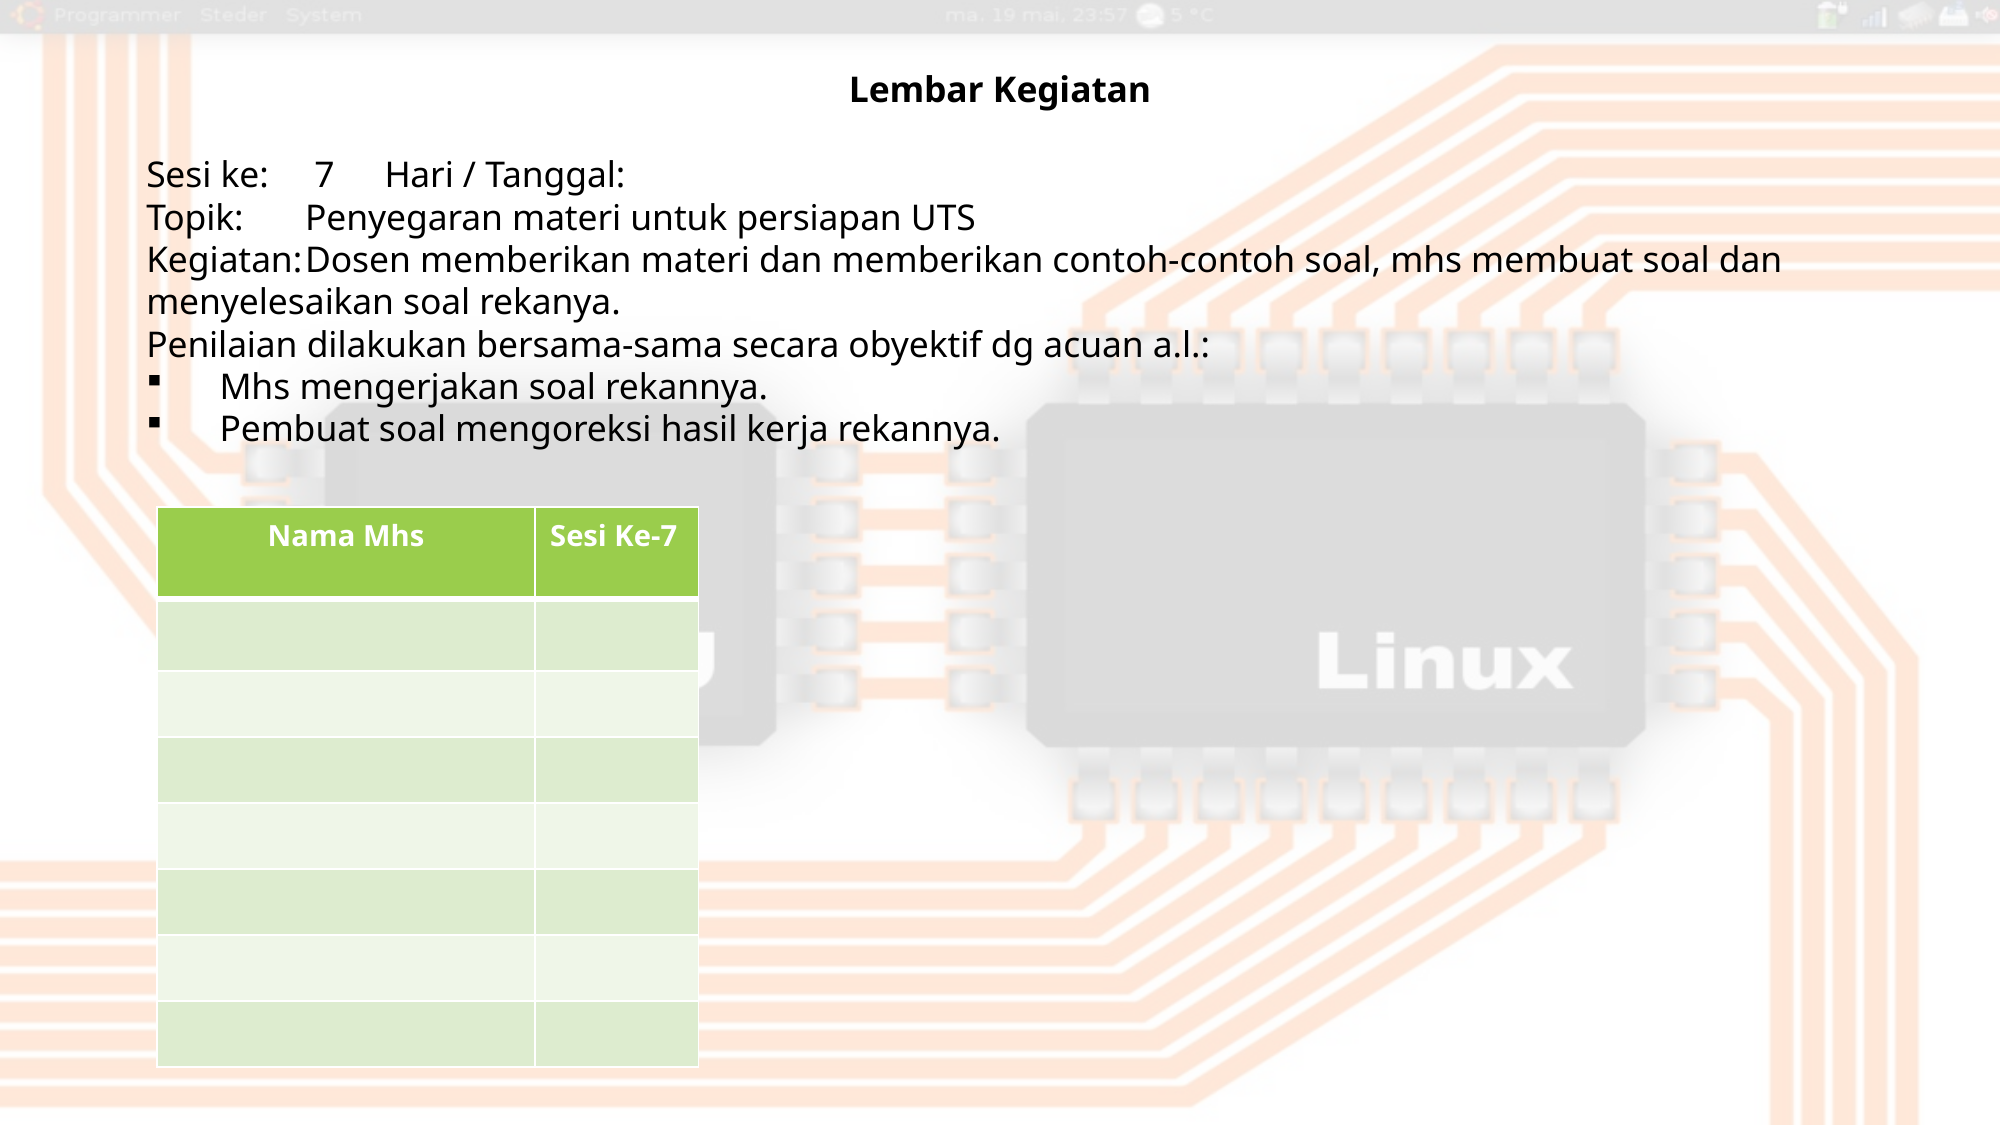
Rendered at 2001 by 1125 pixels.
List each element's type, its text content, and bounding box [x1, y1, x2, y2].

table_header Nama Mhs [158, 508, 534, 596]
table_cell [536, 936, 698, 1000]
table_header Sesi Ke-7 [536, 508, 698, 596]
table_cell [536, 738, 698, 802]
table_cell [158, 672, 534, 736]
table_cell [158, 1002, 534, 1066]
table_cell [158, 738, 534, 802]
list Lembar Kegiatan Sesi ke: 7 Hari / Tanggal: Topik: Penyegaran materi untuk persiapan UTS Kegiatan: Dosen memberikan materi dan memberikan contoh-contoh soal, mhs membuat soal dan menyelesaikan soal rekanya. Penilaian dilakukan bersama-sama secara obyektif dg acuan a.l.: Mhs mengerjakan soal rekannya. Pembuat soal mengoreksi hasil kerja rekannya. [131, 60, 1869, 462]
table_cell [158, 870, 534, 934]
table_cell [536, 804, 698, 868]
table_cell [158, 936, 534, 1000]
table_cell [536, 602, 698, 670]
table_cell [158, 602, 534, 670]
table_cell [536, 870, 698, 934]
table_cell [536, 672, 698, 736]
table_cell [158, 804, 534, 868]
table_cell [536, 1002, 698, 1066]
